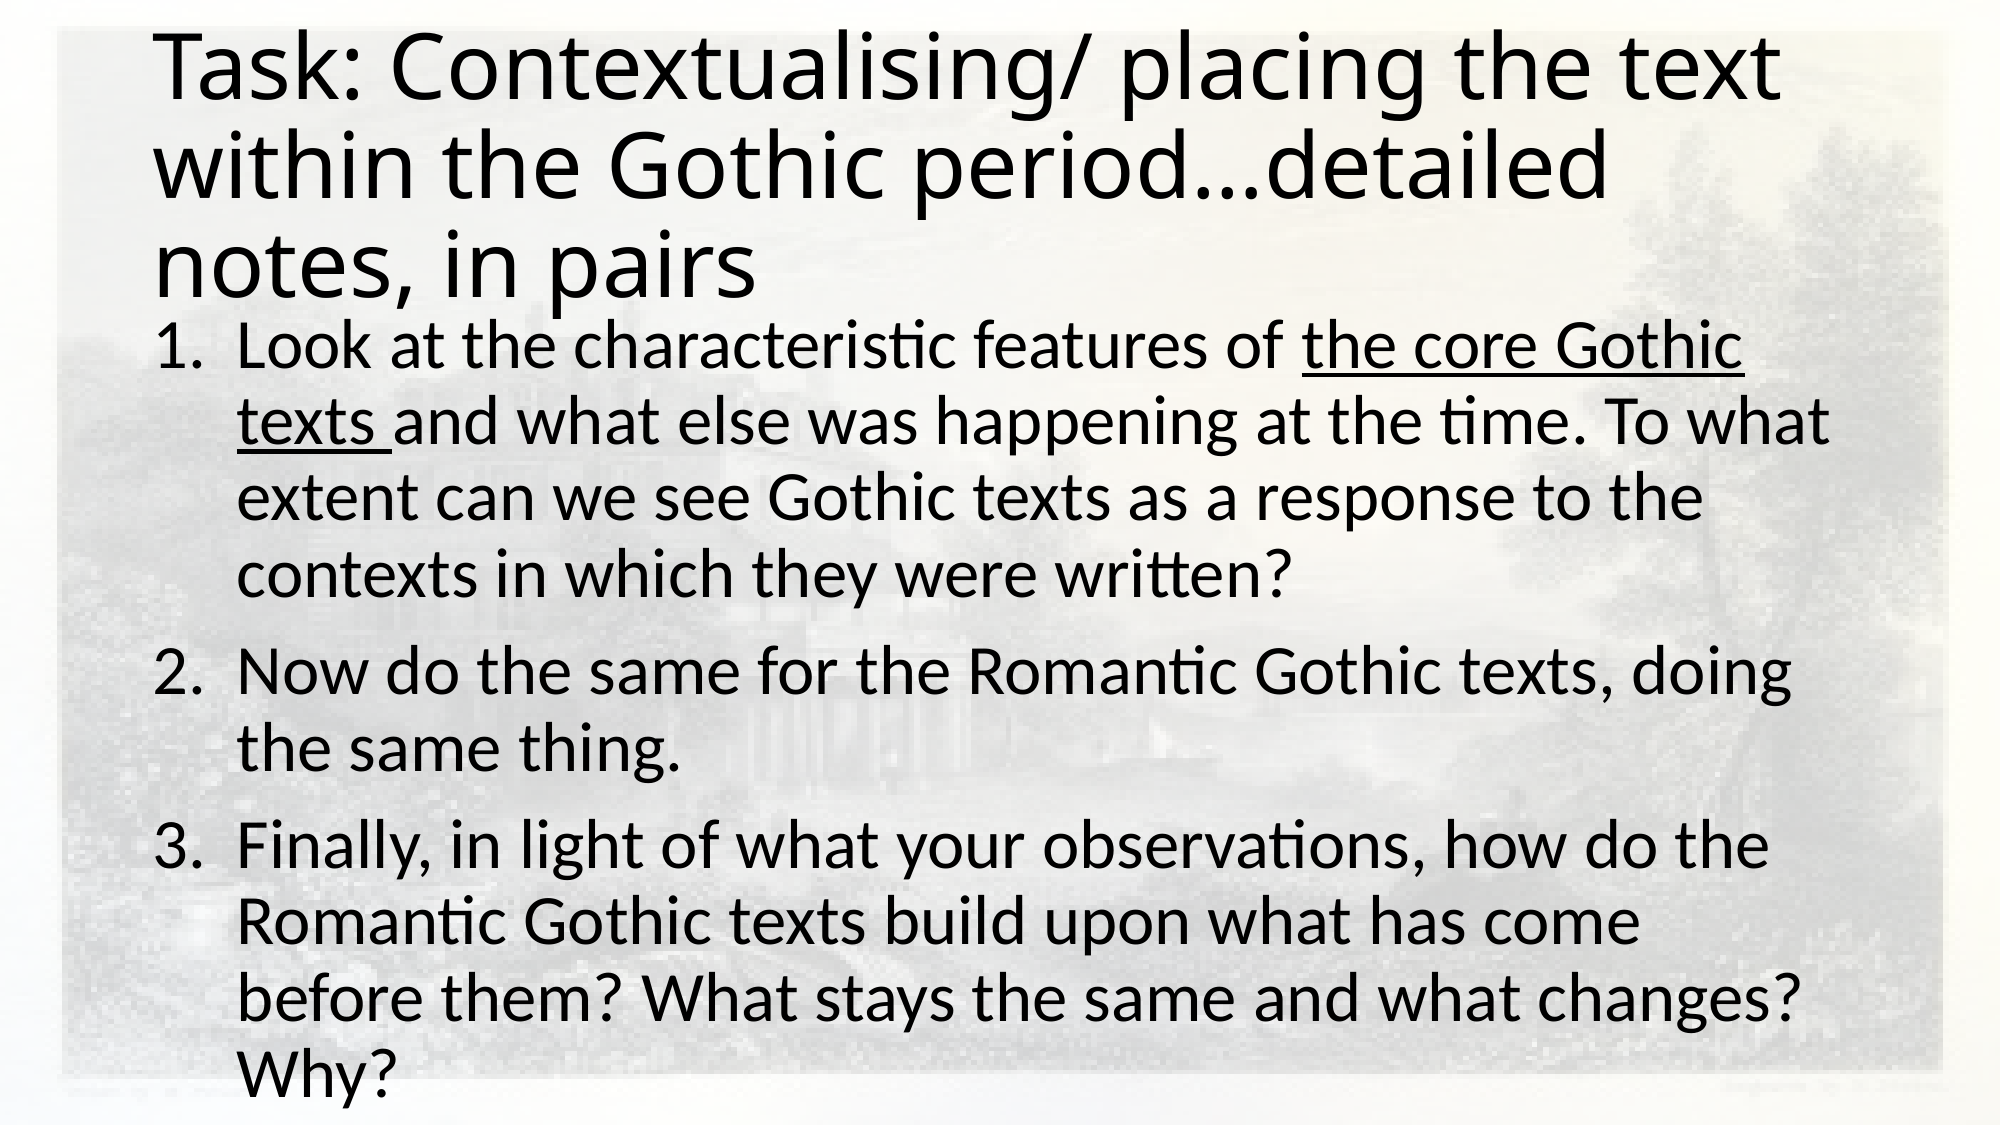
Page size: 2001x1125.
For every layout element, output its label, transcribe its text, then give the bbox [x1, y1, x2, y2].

title Task: Contextualising/ placing the text within the Gothic period…detailed notes, in pairs [137, 59, 1863, 278]
list Look at the characteristic features of the core Gothic texts and what else was happening at the time. To what extent can we see Gothic texts as a response to the contexts in which they were written? Now do the same for the Romantic Gothic texts, doing the same thing. Finally, in light of what your observations, how do the Romantic Gothic texts build upon what has come before them? What stays the same and what changes? Why? [137, 299, 1863, 1014]
